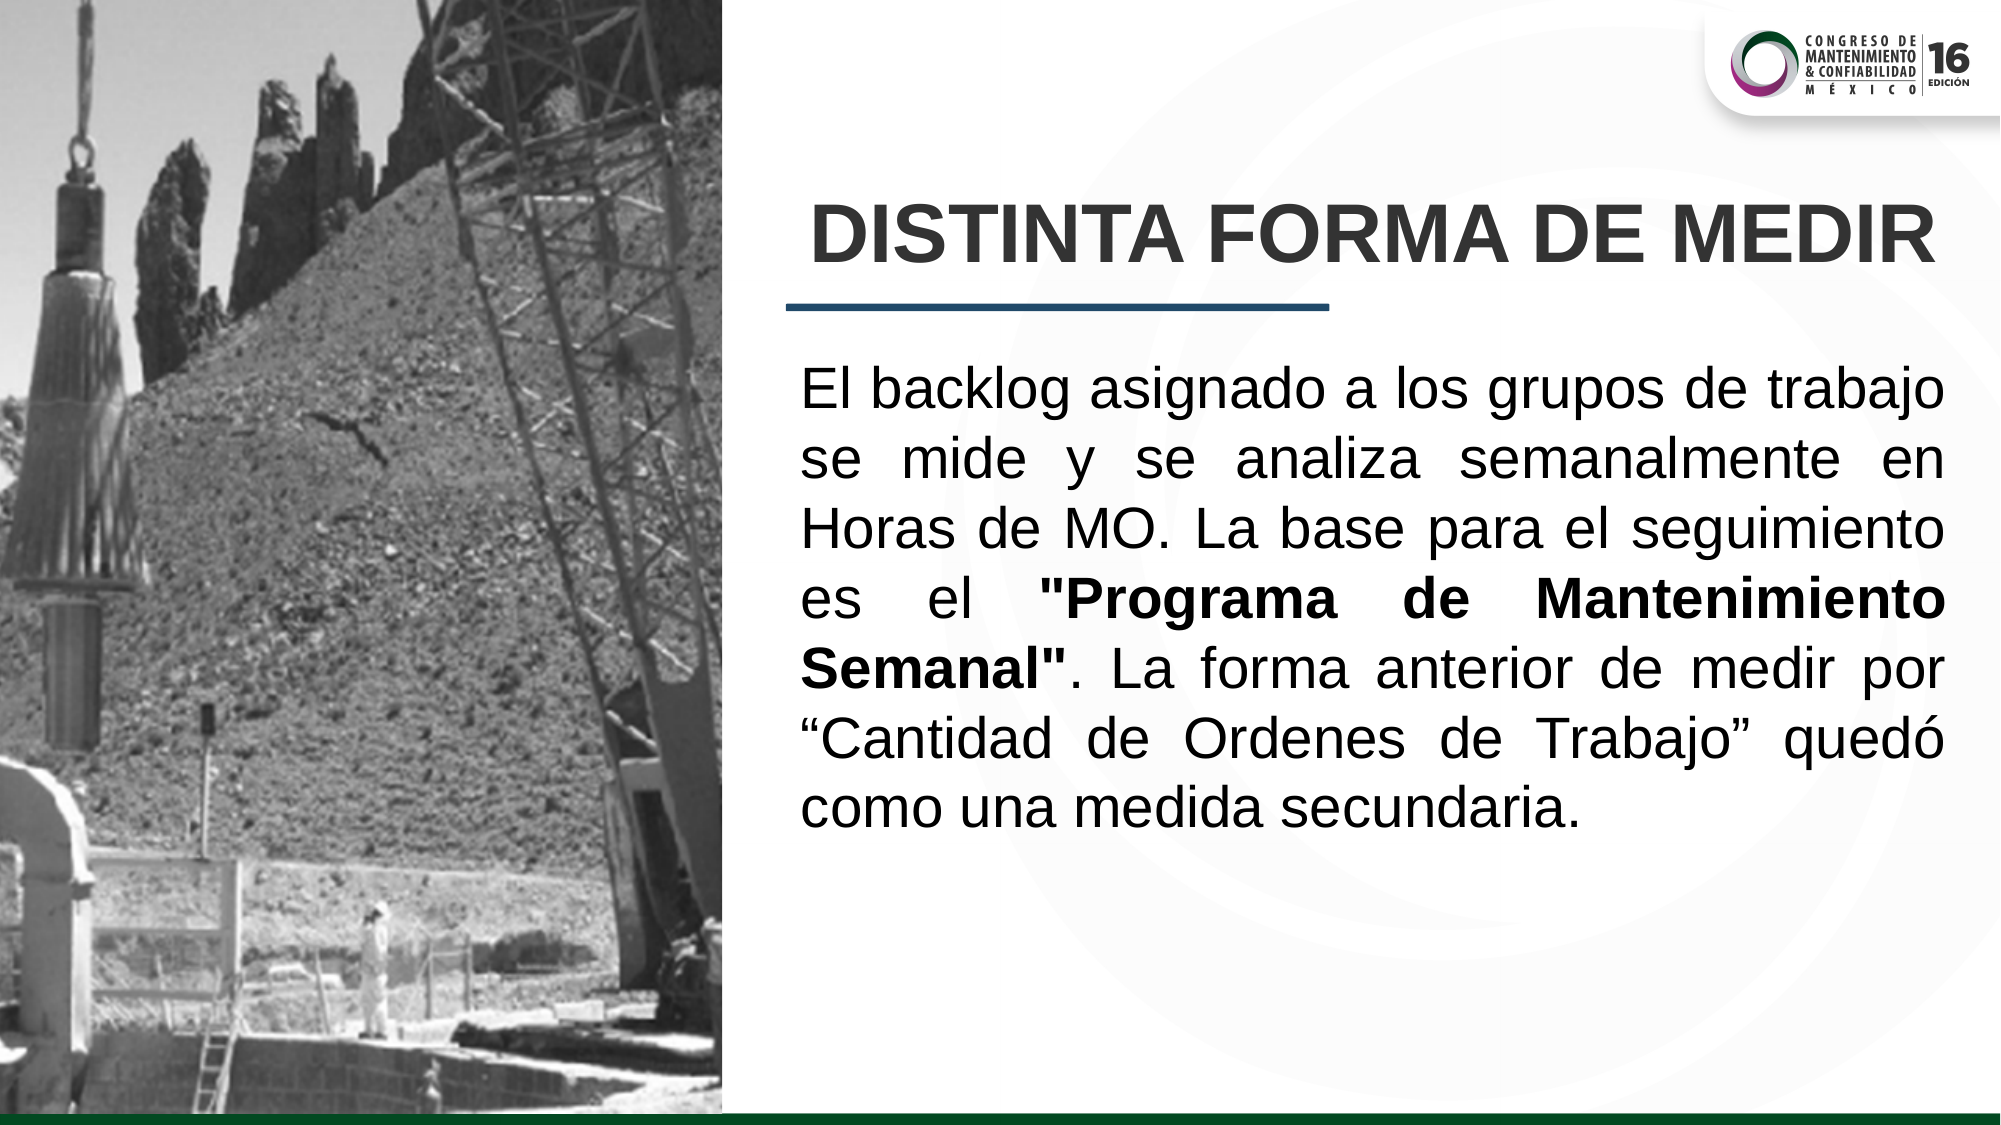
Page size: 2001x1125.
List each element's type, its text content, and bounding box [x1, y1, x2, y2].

title DISTINTA FORMA DE MEDIR [785, 146, 1963, 288]
subtitle El backlog asignado a los grupos de trabajo se mide y se analiza semanalmente en Horas de MO. La base para el seguimiento es el "Programa de Mantenimiento Semanal". La forma anterior de medir por “Cantidad de Ordenes de Trabajo” quedó como una medida secundaria. [785, 342, 1963, 1028]
picture [0, 0, 2001, 1125]
